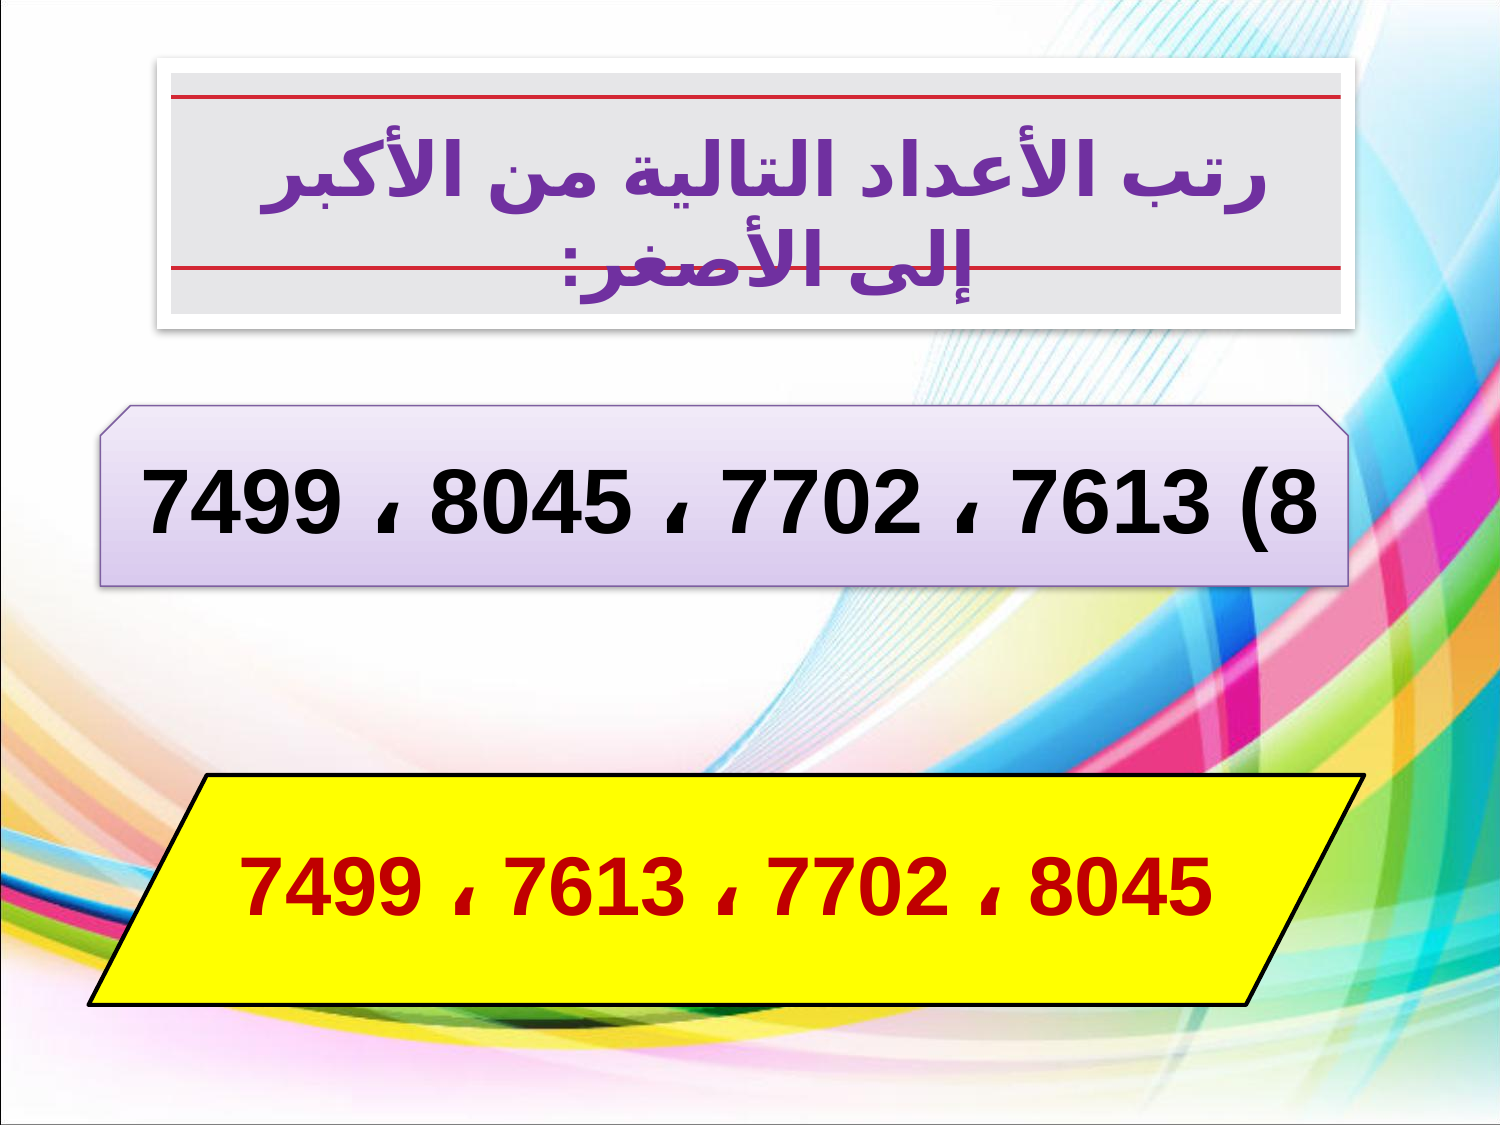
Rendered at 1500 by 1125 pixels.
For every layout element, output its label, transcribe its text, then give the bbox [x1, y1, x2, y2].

text_box 8045 ، 7702 ، 7613 ، 7499 [164, 824, 1288, 940]
text_box [86, 853, 1282, 1007]
picture [0, 0, 1500, 1125]
text_box 8) 7613 ، 7702 ، 8045 ، 7499 [112, 434, 1348, 560]
text_box [179, 772, 1367, 928]
text_box [99, 404, 1349, 587]
